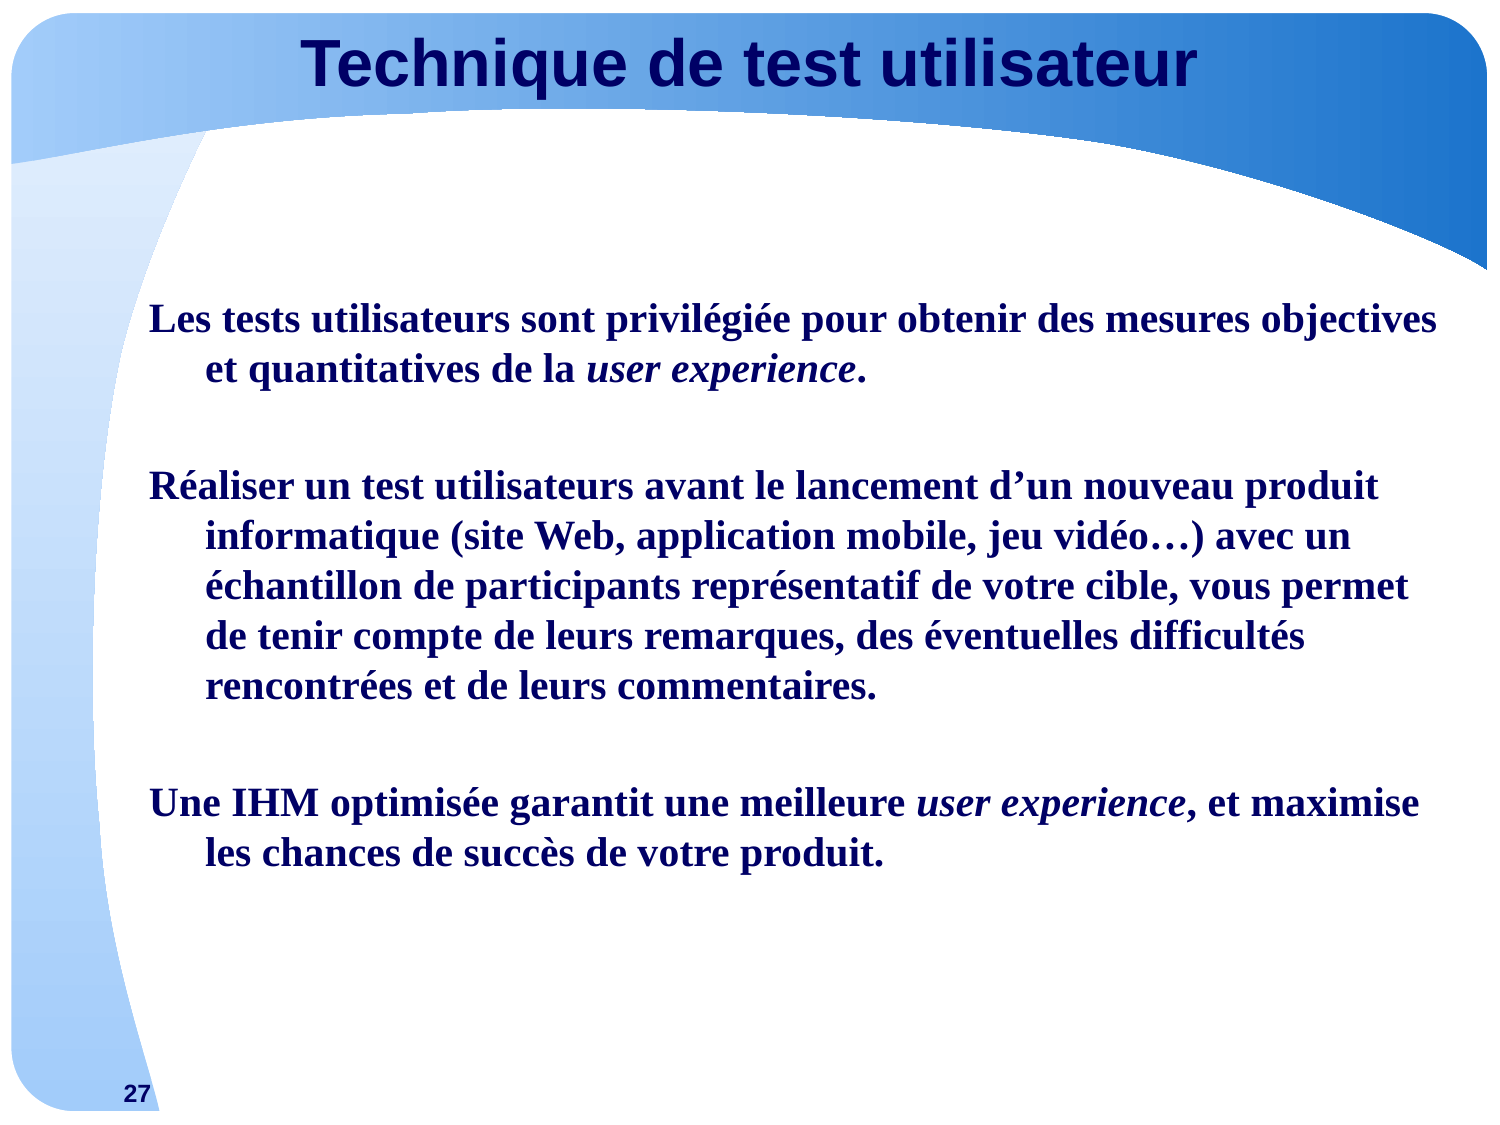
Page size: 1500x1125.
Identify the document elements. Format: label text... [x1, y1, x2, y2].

slide_number 27 [87, 1069, 133, 1101]
title Technique de test utilisateur [75, 19, 1425, 100]
list Les tests utilisateurs sont privilégiée pour obtenir des mesures objectives et quantitatives de la user experience. Réaliser un test utilisateurs avant le lancement d’un nouveau produit informatique (site Web, application mobile, jeu vidéo…) avec un échantillon de participants représentatif de votre cible, vous permet de tenir compte de leurs remarques, des éventuelles difficultés rencontrées et de leurs commentaires. Une IHM optimisée garantit une meilleure user experience, et maximise les chances de succès de votre produit. [133, 283, 1459, 1121]
